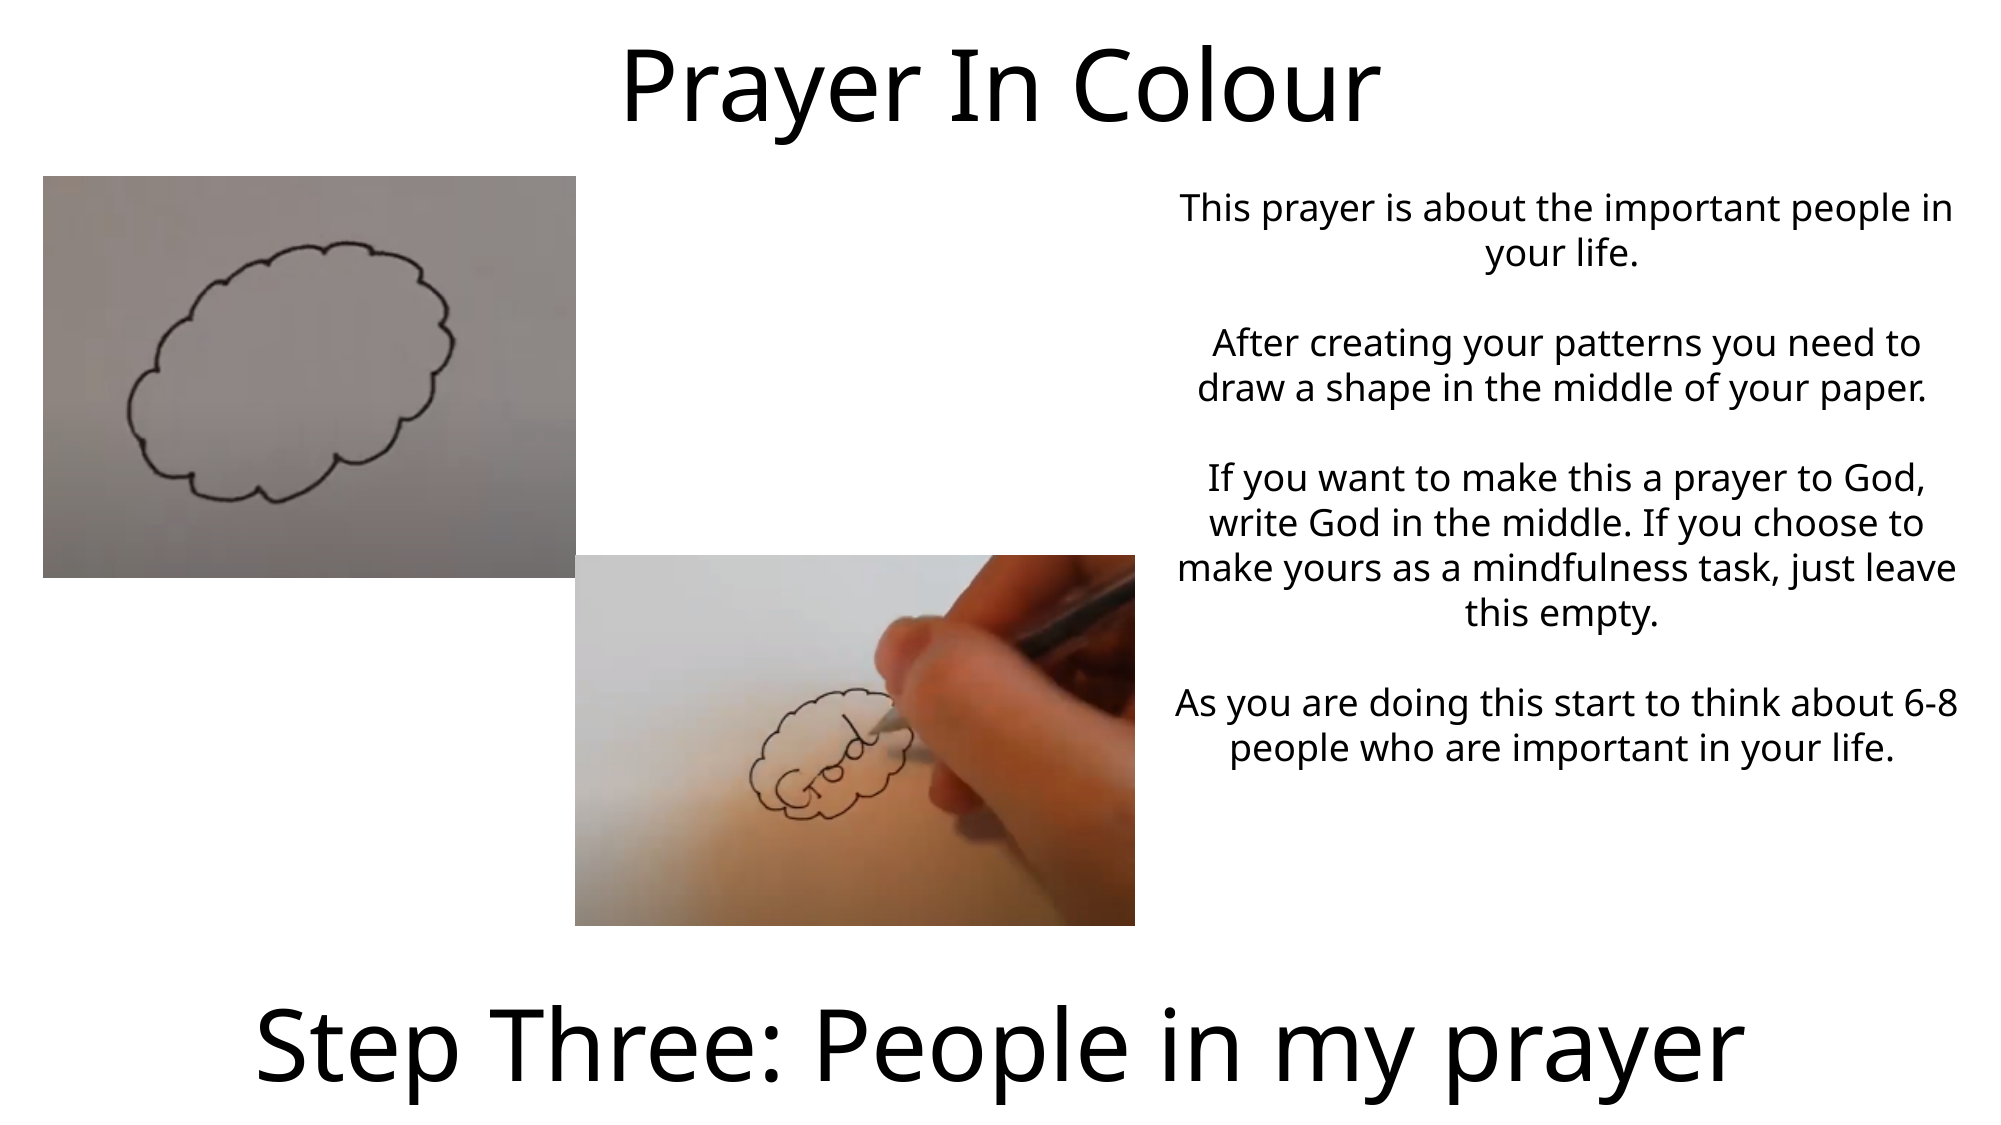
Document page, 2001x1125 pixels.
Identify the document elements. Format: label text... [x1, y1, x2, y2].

text_box Prayer In Colour Step Three: People in my prayer [2, 14, 2000, 1125]
text_box This prayer is about the important people in your life. After creating your patterns you need to draw a shape in the middle of your paper. If you want to make this a prayer to God, write God in the middle. If you choose to make yours as a mindfulness task, just leave this empty. As you are doing this start to think about 6-8 people who are important in your life. [1160, 176, 1975, 776]
picture [43, 176, 1135, 926]
